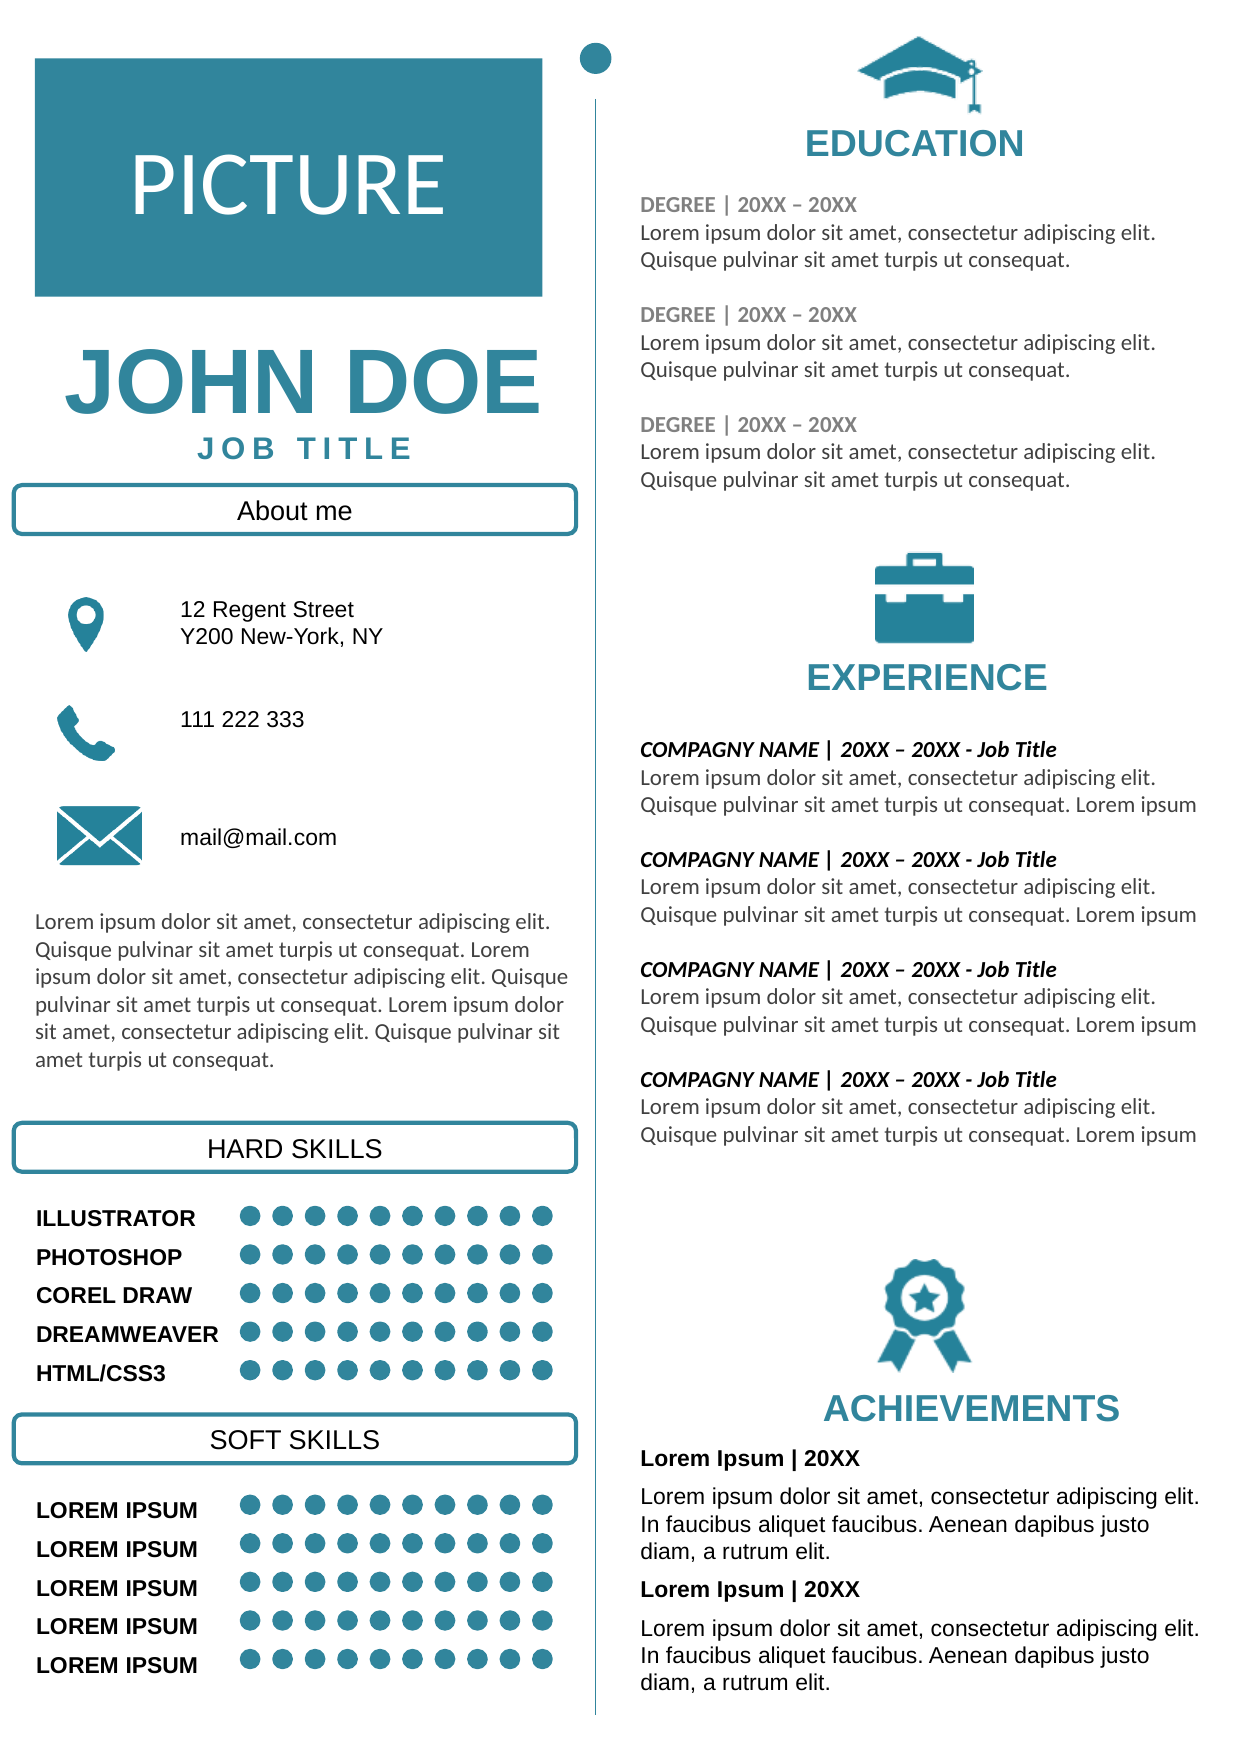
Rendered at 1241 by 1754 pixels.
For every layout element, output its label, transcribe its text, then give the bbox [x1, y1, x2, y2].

text_box EDUCATION [788, 111, 1081, 173]
picture [875, 548, 974, 646]
text_box COMPAGNY NAME | 20XX – 20XX - Job Title Lorem ipsum dolor sit amet, consectetur adipiscing elit. Quisque pulvinar sit amet turpis ut consequat. Lorem ipsum COMPAGNY NAME | 20XX – 20XX - Job Title Lorem ipsum dolor sit amet, consectetur adipiscing elit. Quisque pulvinar sit amet turpis ut consequat. Lorem ipsum COMPAGNY NAME | 20XX – 20XX - Job Title Lorem ipsum dolor sit amet, consectetur adipiscing elit. Quisque pulvinar sit amet turpis ut consequat. Lorem ipsum COMPAGNY NAME | 20XX – 20XX - Job Title Lorem ipsum dolor sit amet, consectetur adipiscing elit. Quisque pulvinar sit amet turpis ut consequat. Lorem ipsum [624, 726, 1225, 1172]
text_box [579, 42, 612, 71]
text_box ACHIEVEMENTS [806, 1376, 1197, 1435]
picture [856, 13, 983, 137]
text_box Lorem Ipsum | 20XX Lorem ipsum dolor sit amet, consectetur adipiscing elit. In faucibus aliquet faucibus. Aenean dapibus justo diam, a rutrum elit. Lorem Ipsum | 20XX Lorem ipsum dolor sit amet, consectetur adipiscing elit. In faucibus aliquet faucibus. Aenean dapibus justo diam, a rutrum elit. [624, 1435, 1225, 1714]
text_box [9, 58, 599, 1687]
text_box EXPERIENCE [790, 645, 1065, 707]
text_box DEGREE | 20XX – 20XX Lorem ipsum dolor sit amet, consectetur adipiscing elit. Quisque pulvinar sit amet turpis ut consequat. DEGREE | 20XX – 20XX Lorem ipsum dolor sit amet, consectetur adipiscing elit. Quisque pulvinar sit amet turpis ut consequat. DEGREE | 20XX – 20XX Lorem ipsum dolor sit amet, consectetur adipiscing elit. Quisque pulvinar sit amet turpis ut consequat. [624, 181, 1216, 532]
picture [865, 1258, 983, 1374]
